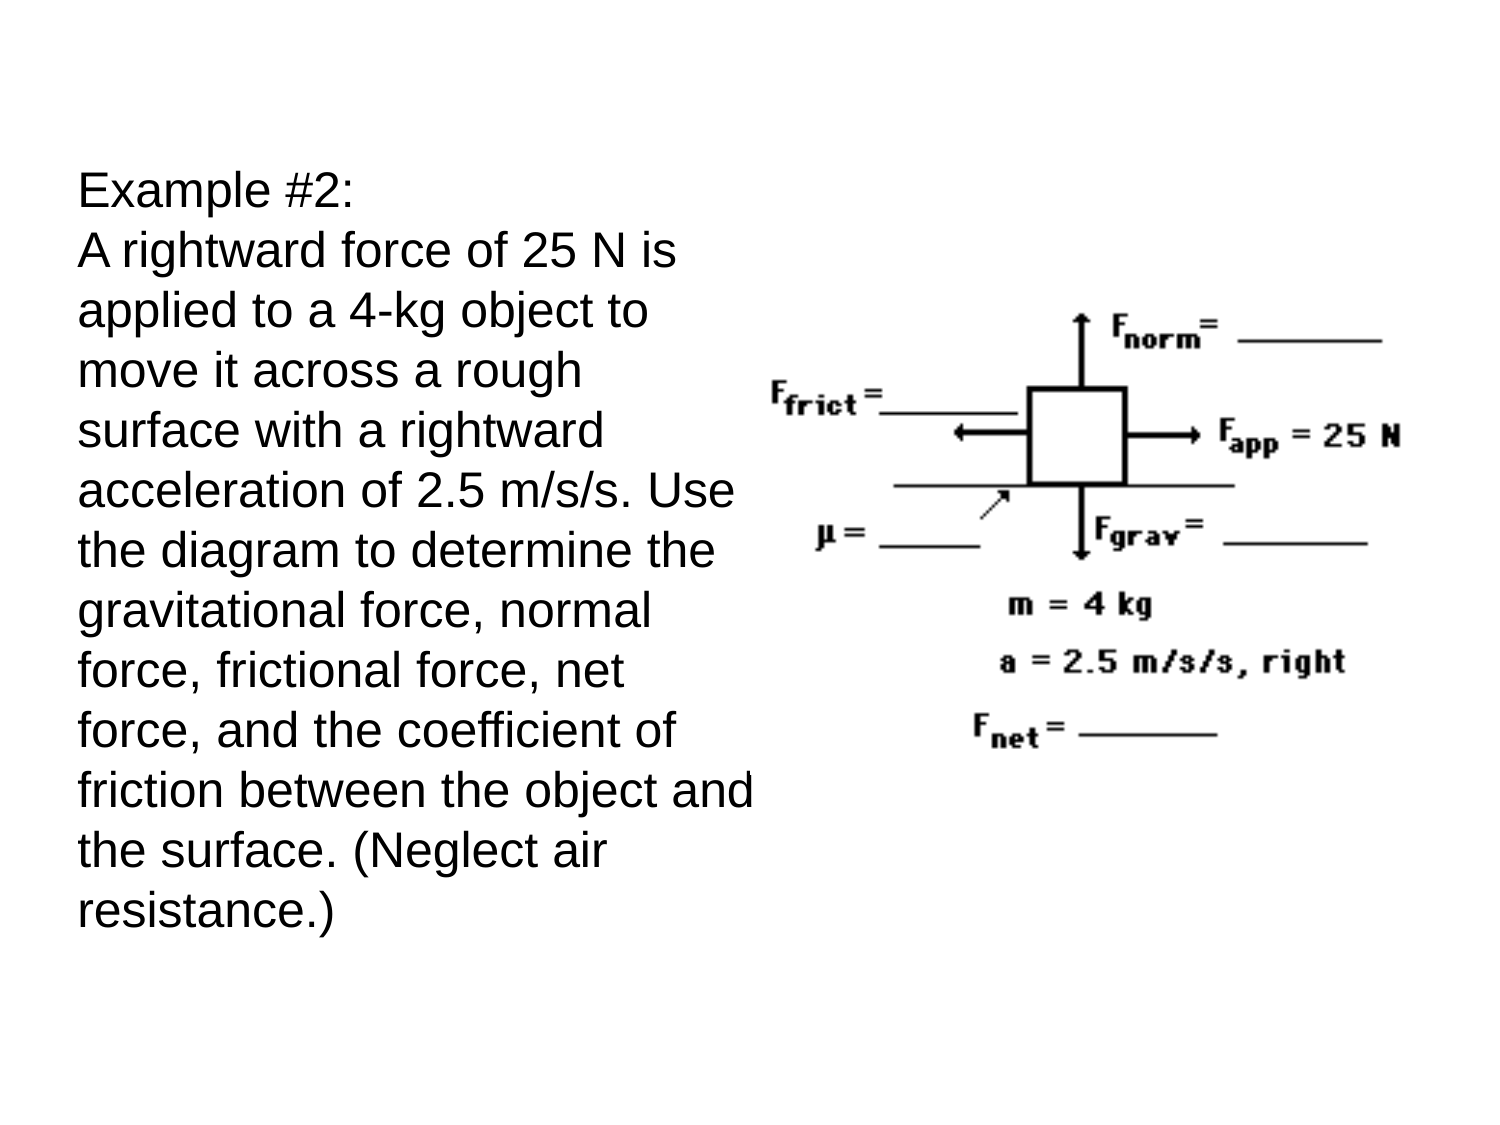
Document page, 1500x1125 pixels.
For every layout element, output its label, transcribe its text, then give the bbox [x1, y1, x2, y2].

picture [749, 274, 1441, 776]
text_box Example #2: A rightward force of 25 N is applied to a 4-kg object to move it across a rough surface with a rightward acceleration of 2.5 m/s/s. Use the diagram to determine the gravitational force, normal force, frictional force, net force, and the coefficient of friction between the object and the surface. (Neglect air resistance.) [62, 149, 775, 945]
